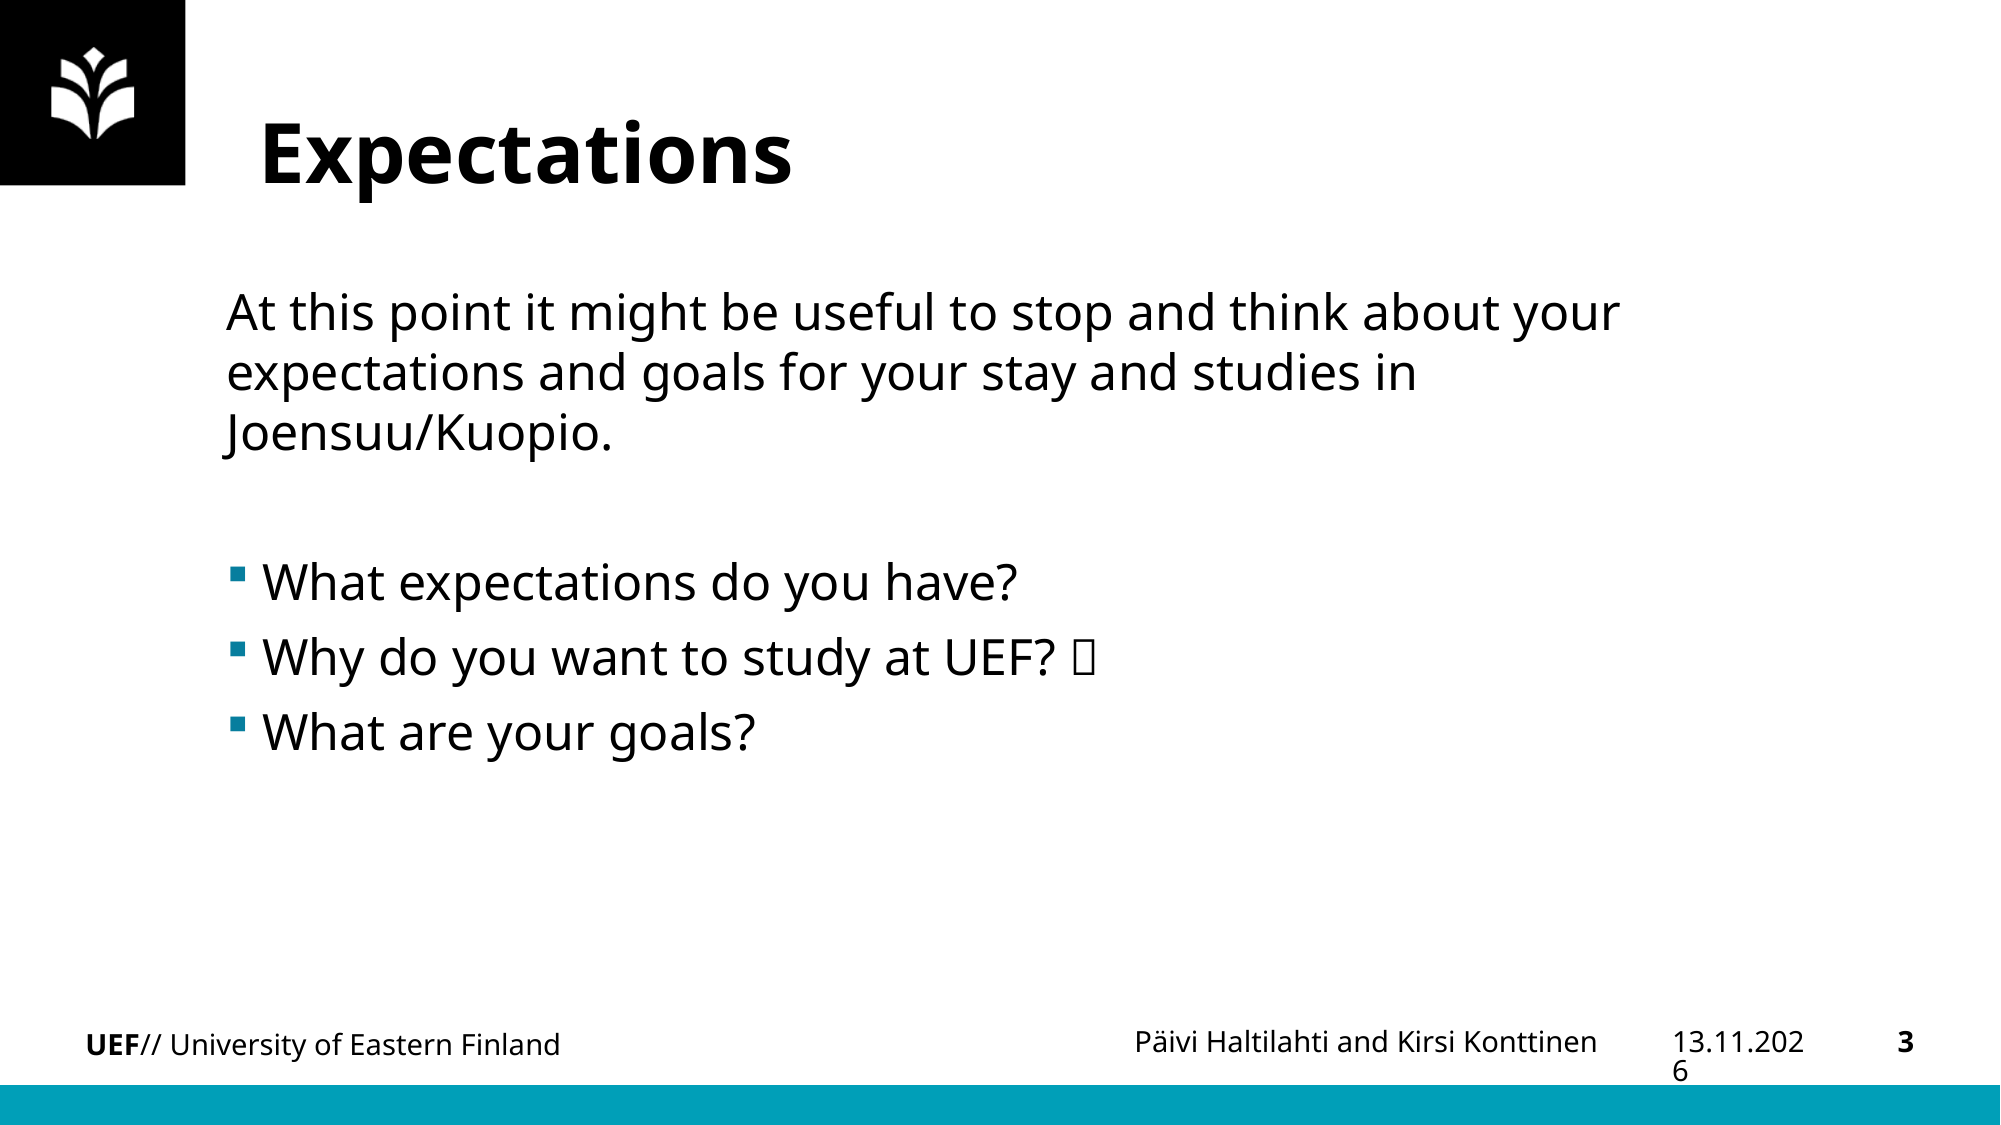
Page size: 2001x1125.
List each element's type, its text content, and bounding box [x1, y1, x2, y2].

list At this point it might be useful to stop and think about your expectations and goals for your stay and studies in Joensuu/Kuopio. What expectations do you have? Why do you want to study at UEF?  What are your goals? [211, 272, 1708, 989]
slide_number 3 [1827, 1019, 1930, 1067]
footer Päivi Haltilahti and Kirsi Konttinen [587, 1019, 1614, 1068]
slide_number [1657, 1019, 1827, 1067]
title Expectations [243, 107, 1914, 274]
